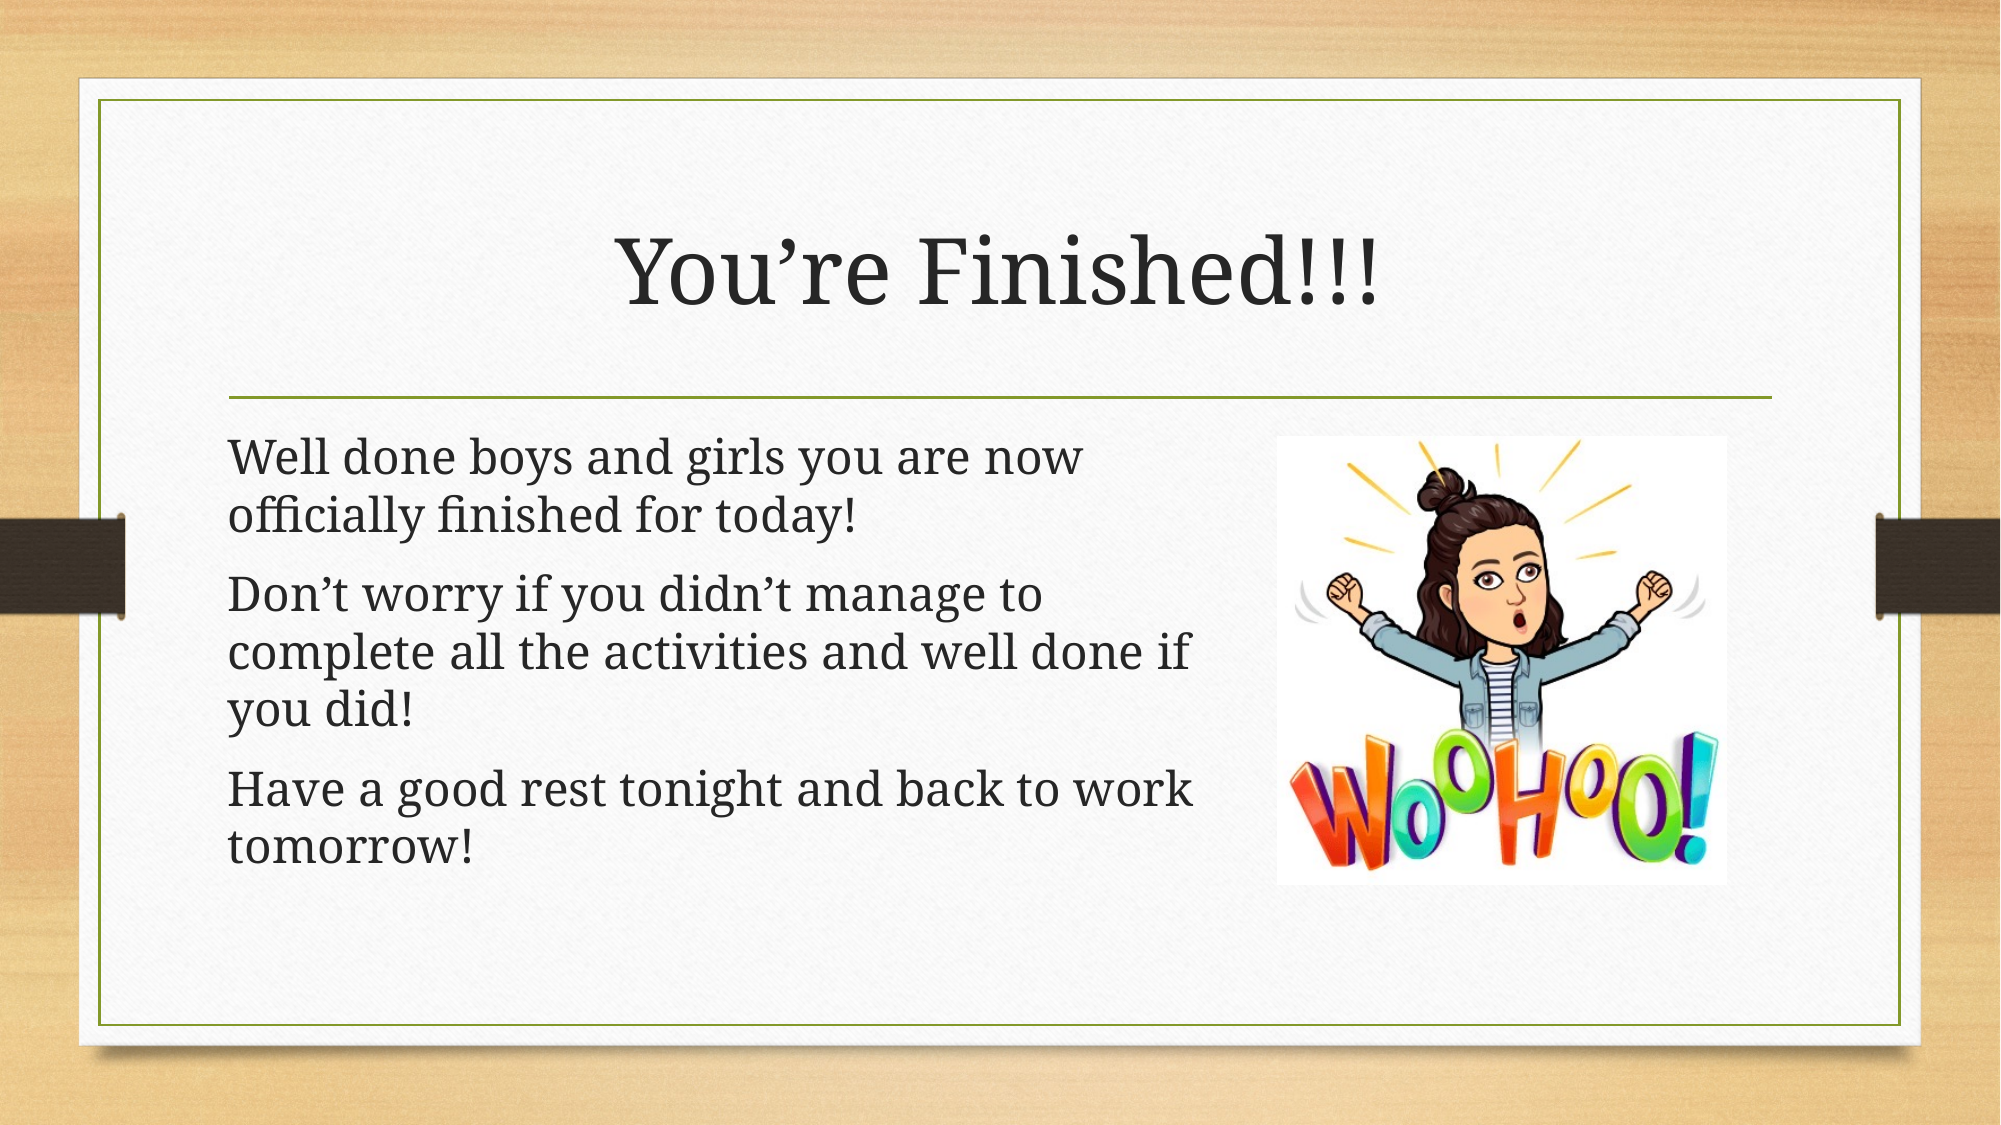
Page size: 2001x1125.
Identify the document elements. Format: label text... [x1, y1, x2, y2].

picture [0, 0, 2001, 1125]
title You’re Finished!!! [212, 161, 1788, 375]
list Well done boys and girls you are now officially finished for today! Don’t worry if you didn’t manage to complete all the activities and well done if you did! Have a good rest tonight and back to work tomorrow! [212, 419, 1239, 964]
